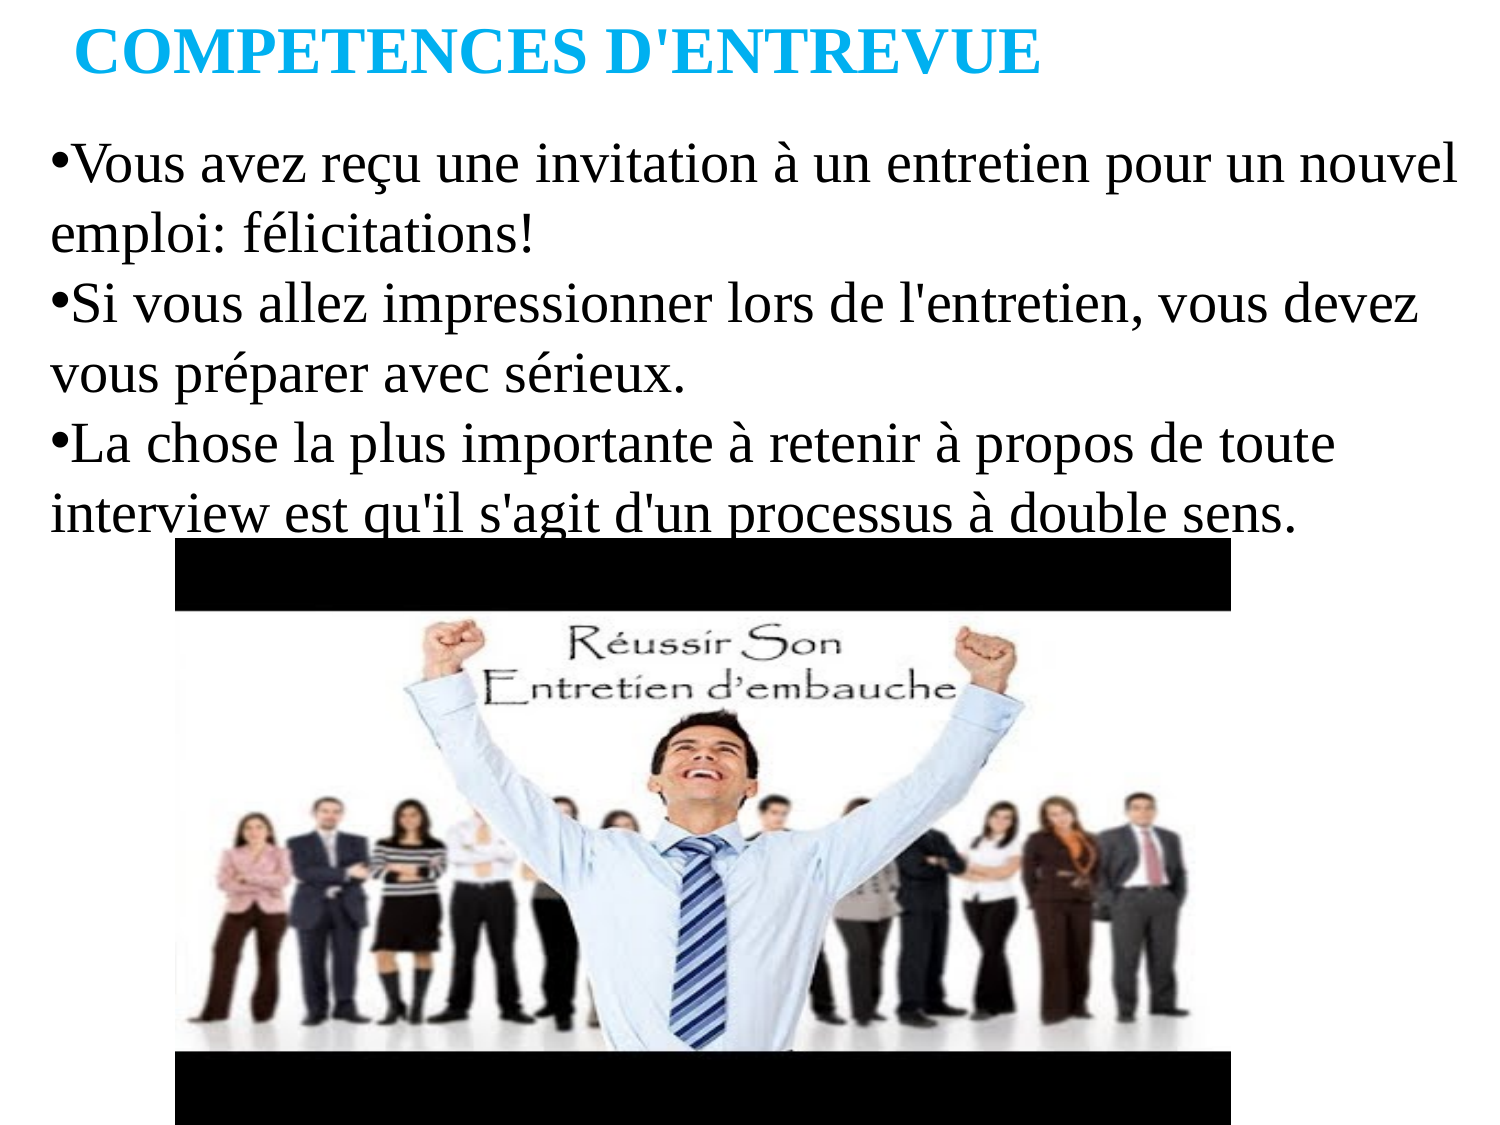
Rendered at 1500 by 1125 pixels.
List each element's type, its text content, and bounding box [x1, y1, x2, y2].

text_box COMPETENCES D'ENTREVUE [58, 0, 1409, 117]
picture [175, 538, 1231, 1125]
text_box Vous avez reçu une invitation à un entretien pour un nouvel emploi: félicitations! Si vous allez impressionner lors de l'entretien, vous devez vous préparer avec sérieux. La chose la plus importante à retenir à propos de toute interview est qu'il s'agit d'un processus à double sens. [35, 117, 1500, 552]
